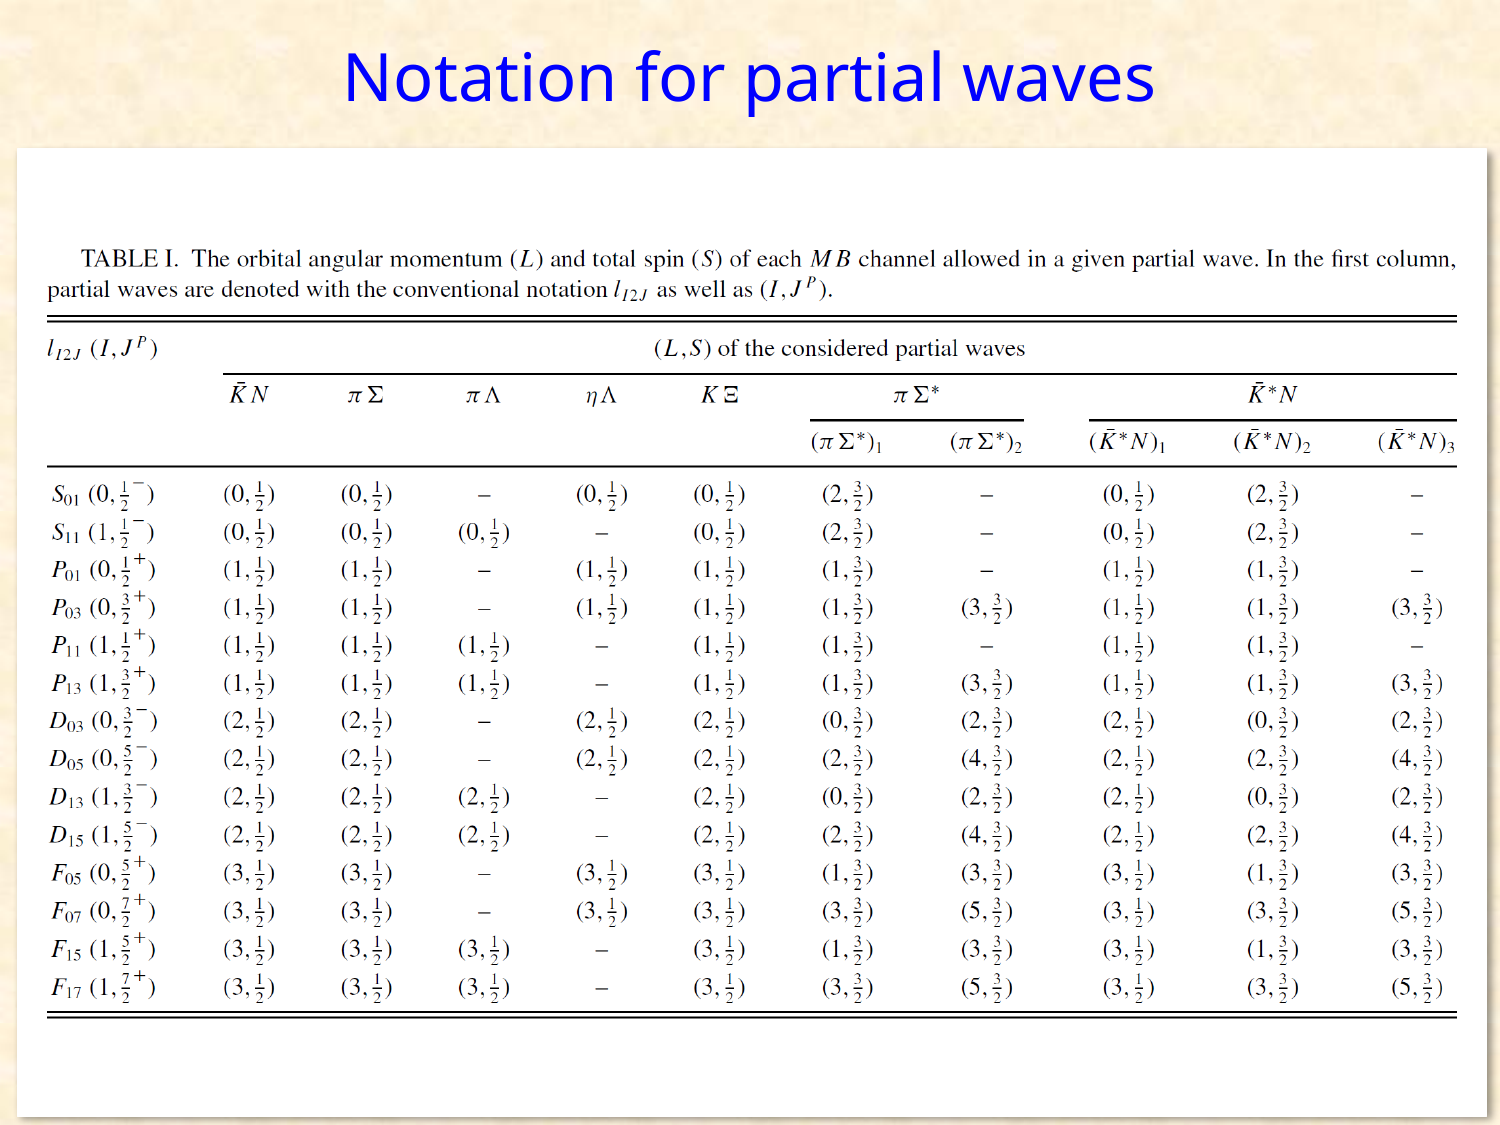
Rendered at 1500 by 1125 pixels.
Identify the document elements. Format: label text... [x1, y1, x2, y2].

picture [0, 150, 1500, 1125]
picture [43, 244, 1461, 1022]
text_box Notation for partial waves [0, 0, 1500, 150]
text_box [16, 150, 1489, 1119]
